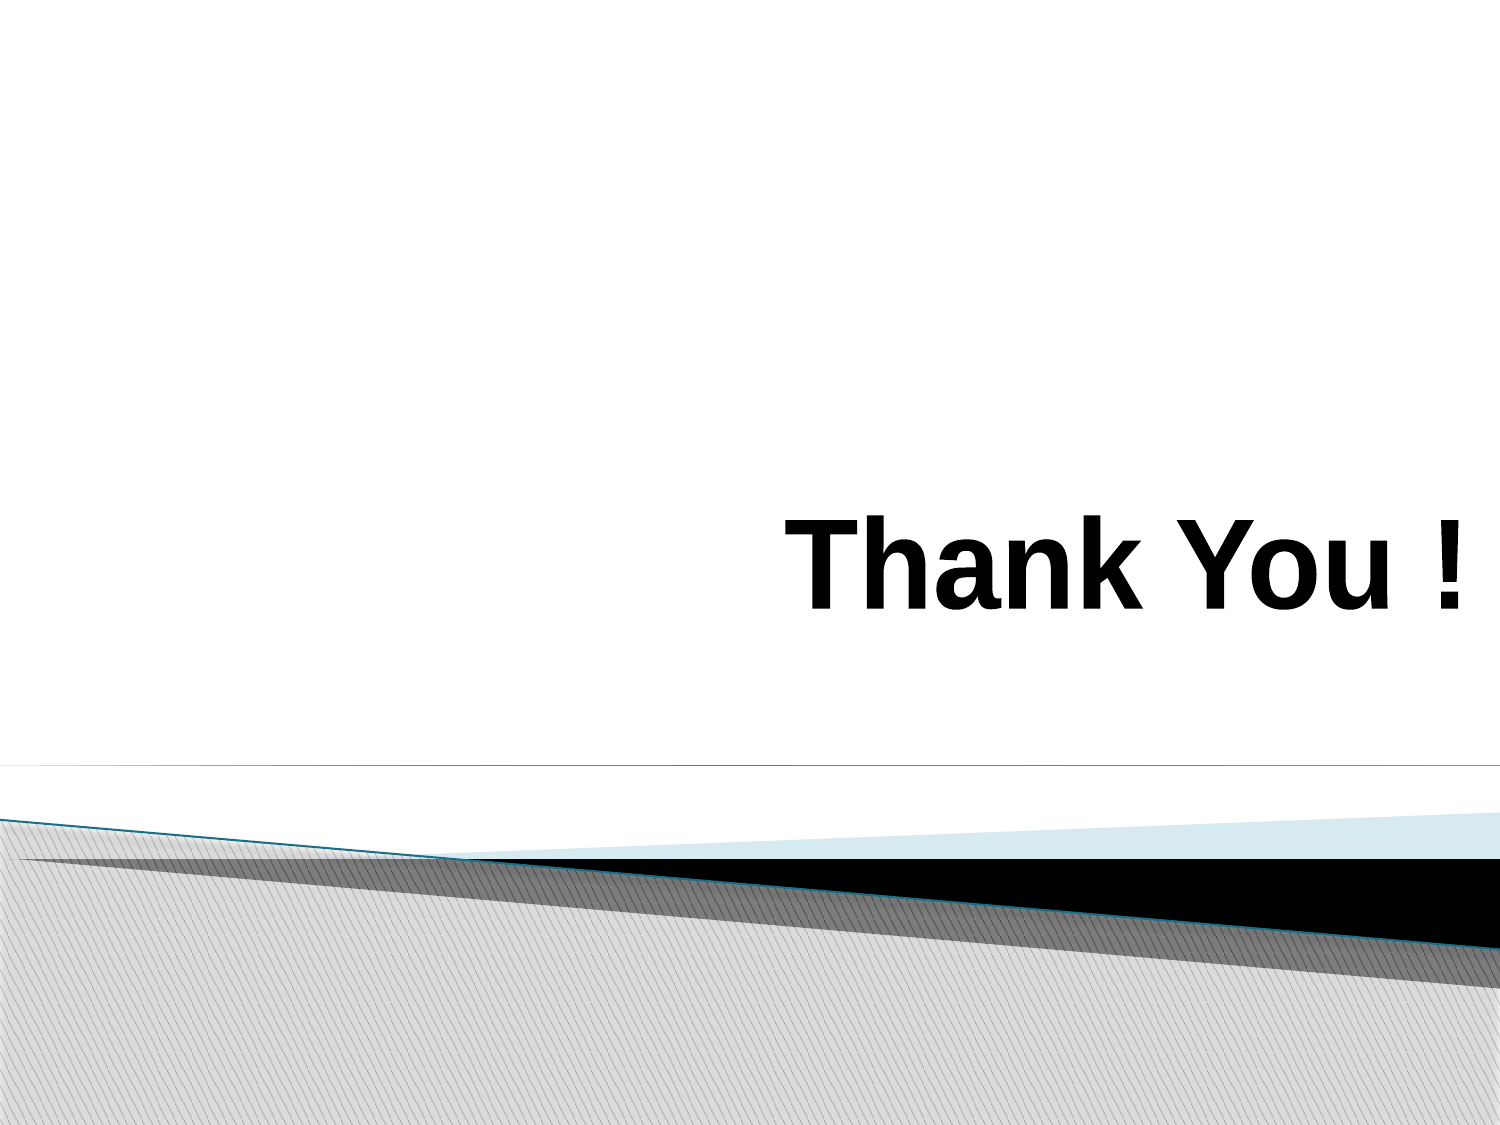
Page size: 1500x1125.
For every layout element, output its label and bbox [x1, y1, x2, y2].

picture [5, 859, 1500, 989]
